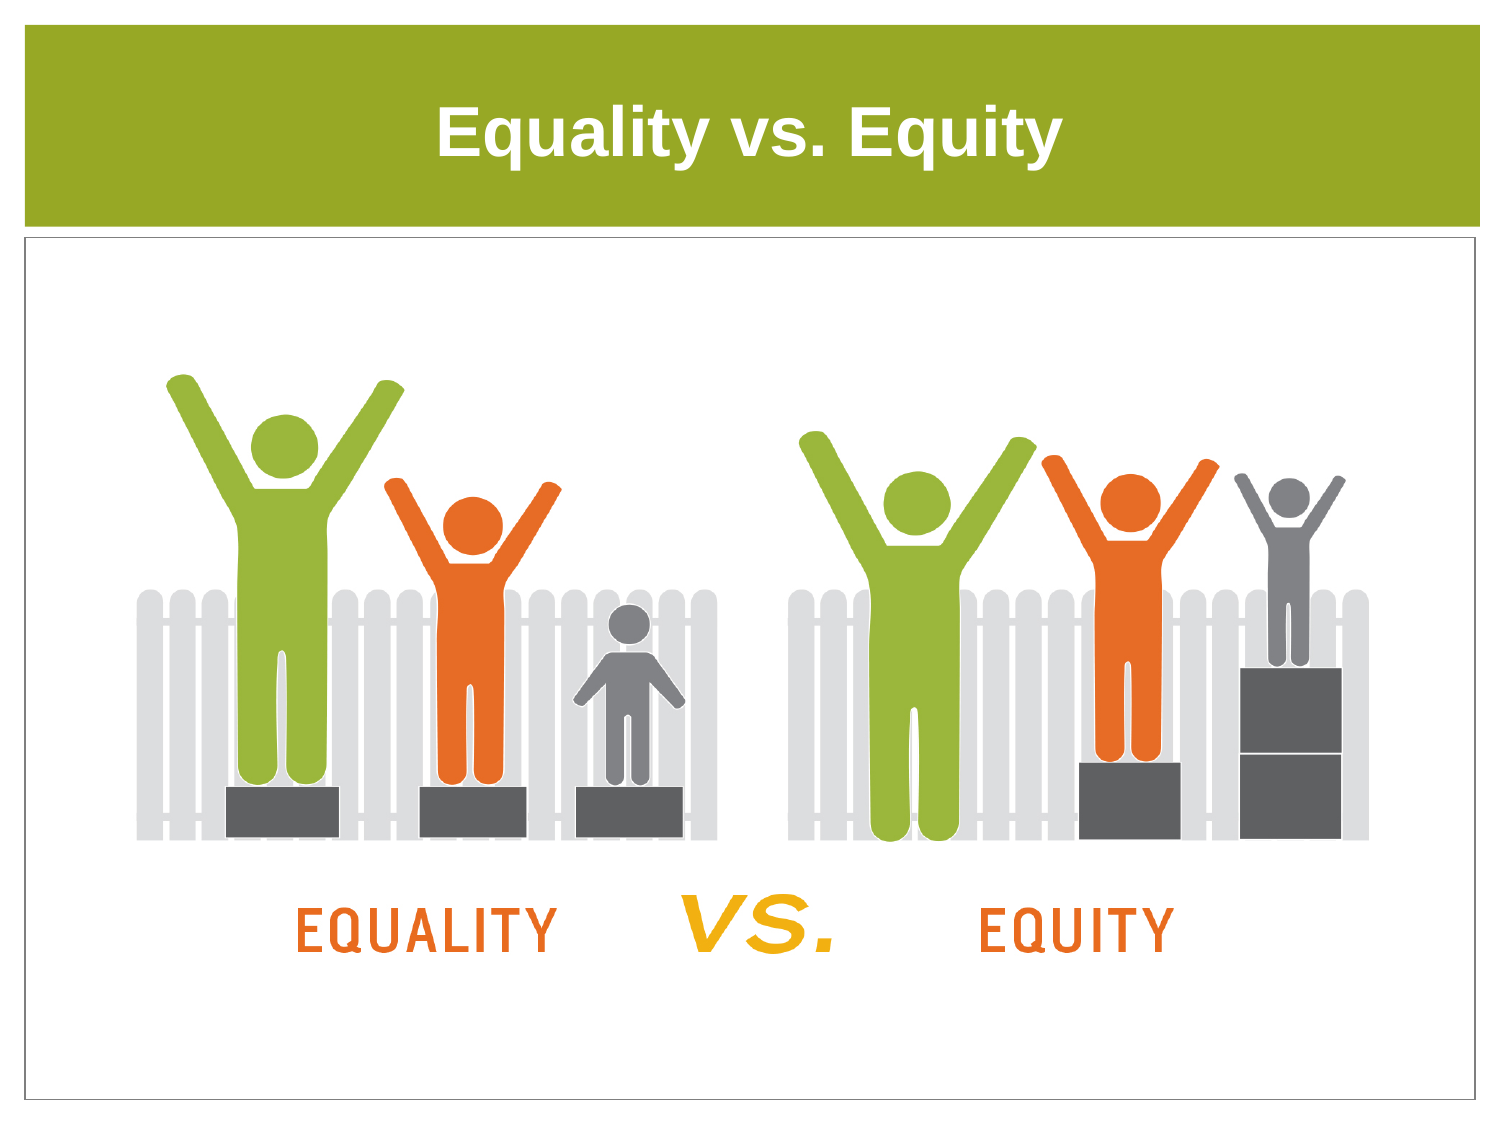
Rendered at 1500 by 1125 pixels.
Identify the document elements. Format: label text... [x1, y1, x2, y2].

title Equality vs. Equity [103, 62, 1398, 194]
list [103, 287, 1401, 1051]
